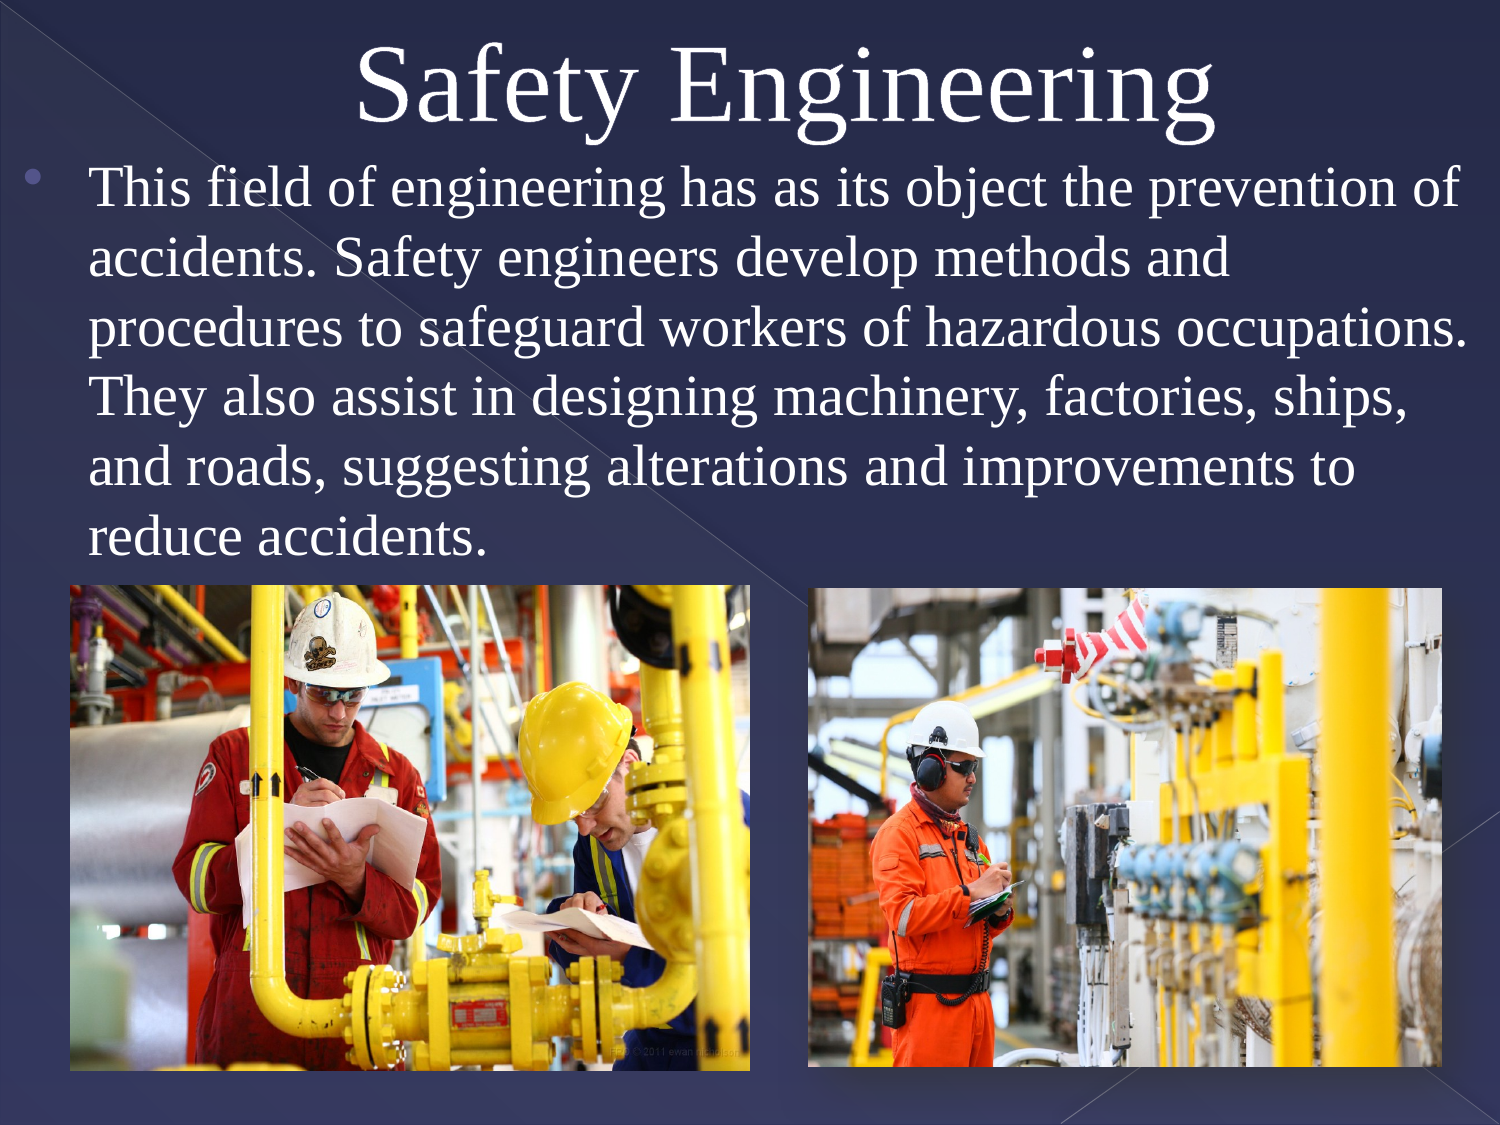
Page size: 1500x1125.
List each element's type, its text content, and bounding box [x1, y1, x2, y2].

list This field of engineering has as its object the prevention of accidents. Safety engineers develop methods and procedures to safeguard workers of hazardous occupations. They also assist in designing machinery, factories, ships, and roads, suggesting alterations and improvements to reduce accidents. [0, 140, 1500, 891]
title Safety Engineering [70, 0, 1421, 140]
picture [70, 585, 751, 1071]
picture [808, 588, 1442, 1067]
